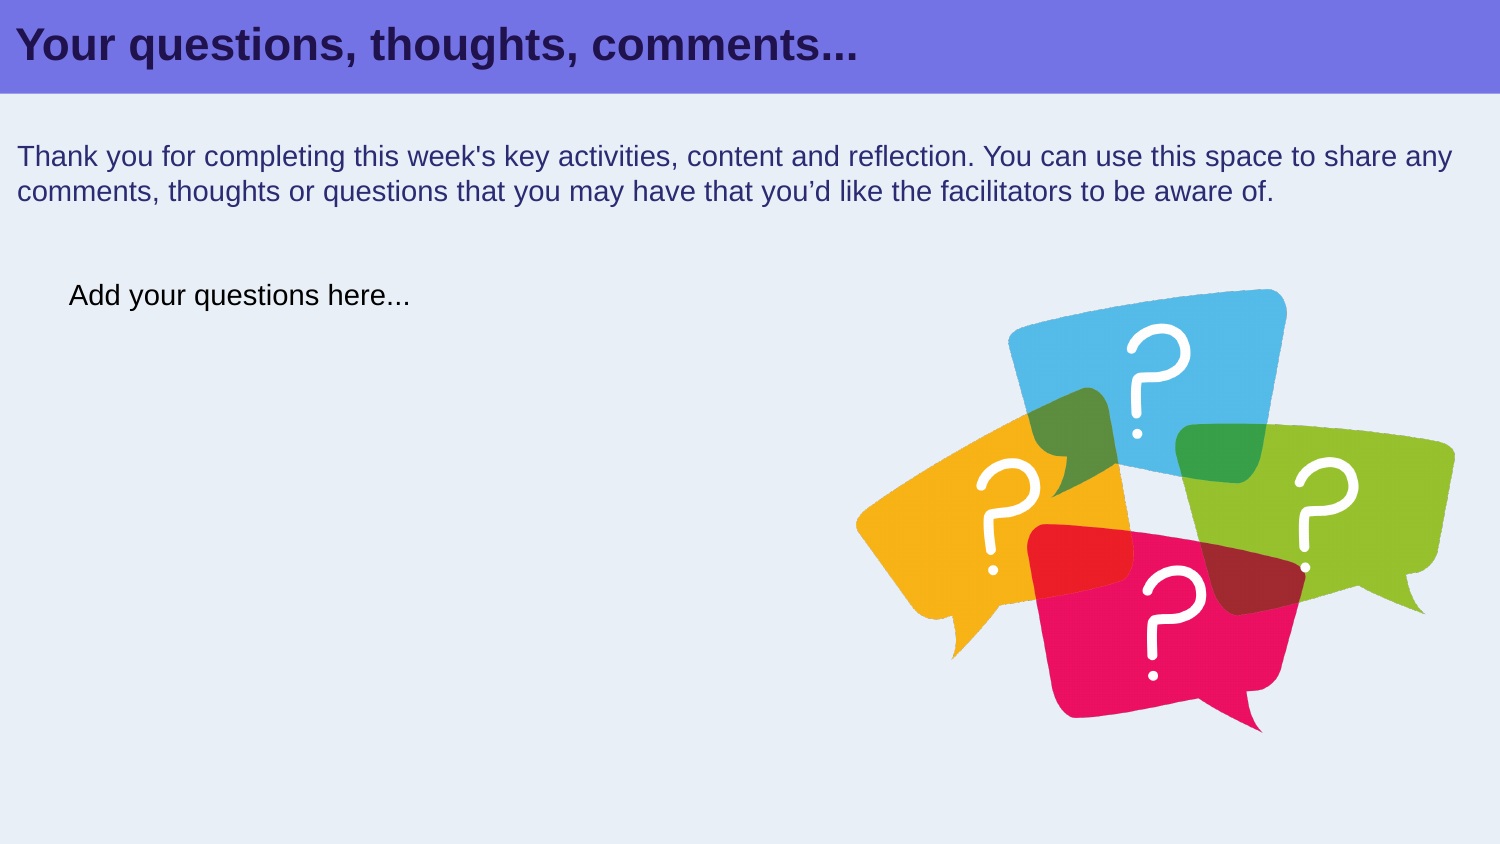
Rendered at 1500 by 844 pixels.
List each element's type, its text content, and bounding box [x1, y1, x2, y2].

title Your questions, thoughts, comments... [0, 0, 1500, 94]
text_box Thank you for completing this week's key activities, content and reflection. You can use this space to share any comments, thoughts or questions that you may have that you’d like the facilitators to be aware of. [2, 121, 1498, 222]
picture [831, 288, 1500, 740]
text_box Add your questions here... [53, 261, 726, 327]
